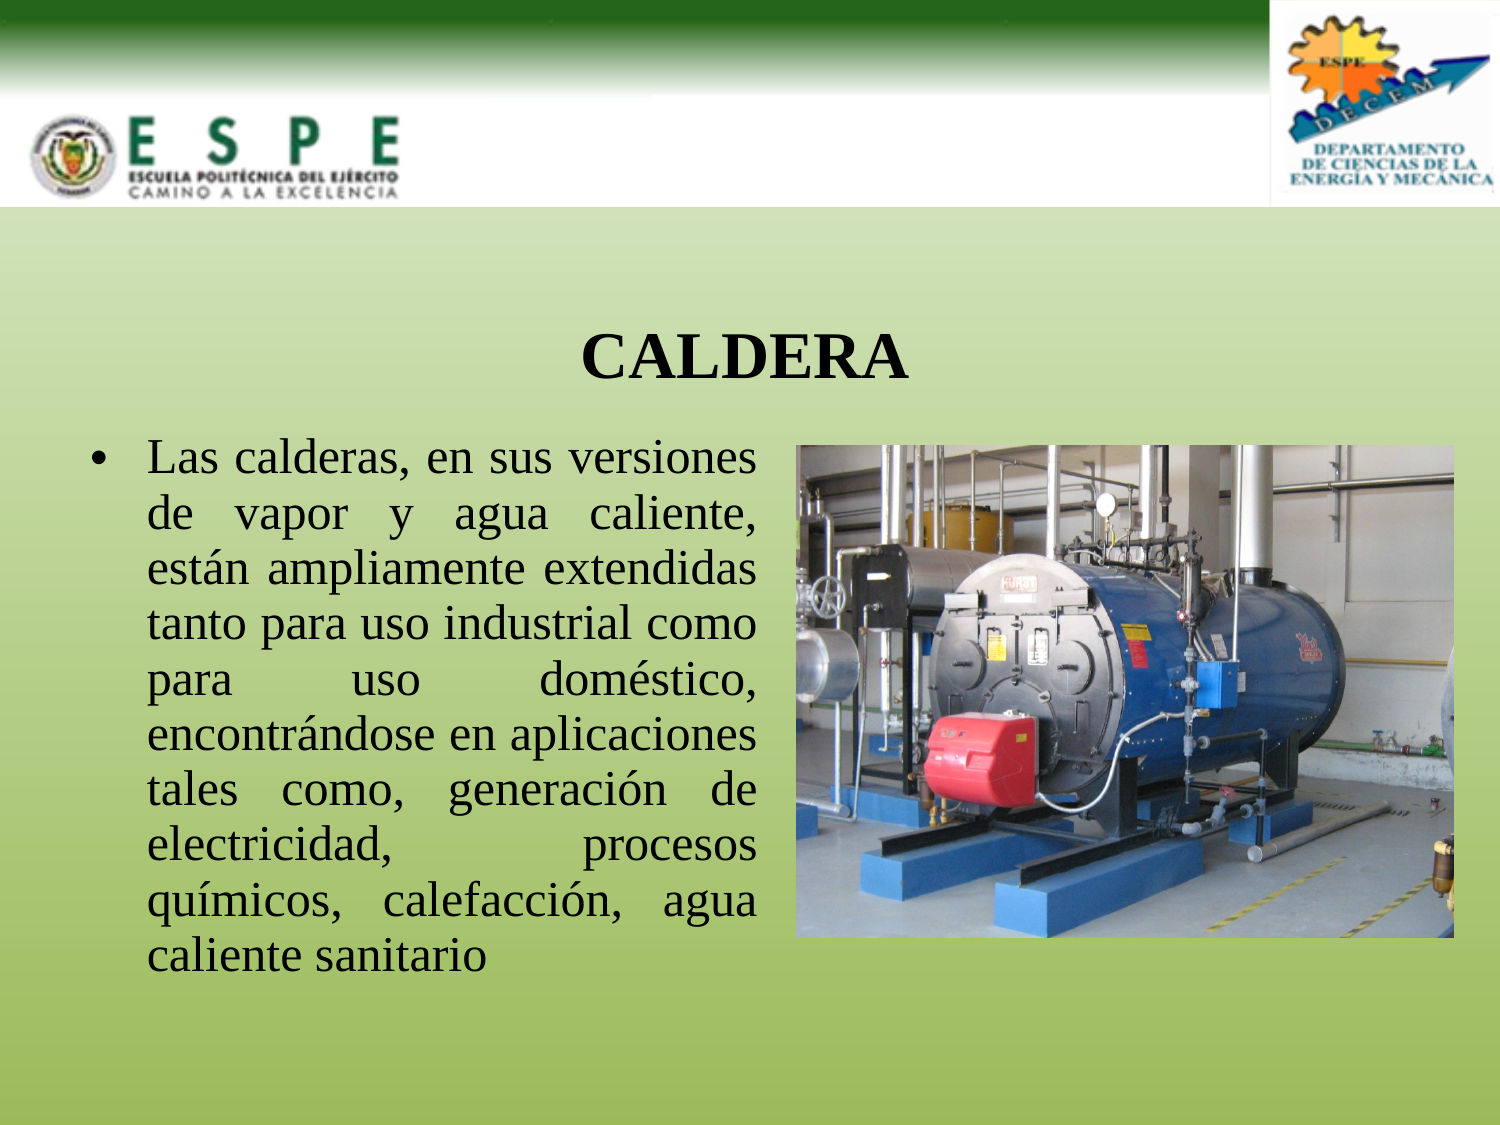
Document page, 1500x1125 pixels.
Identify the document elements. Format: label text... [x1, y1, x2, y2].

picture [0, 0, 1500, 207]
title CALDERA [70, 281, 1421, 432]
list Las calderas, en sus versiones de vapor y agua caliente, están ampliamente extendidas tanto para uso industrial como para uso doméstico, encontrándose en aplicaciones tales como, generación de electricidad, procesos químicos, calefacción, agua caliente sanitario [75, 421, 774, 1005]
picture [796, 445, 1454, 938]
